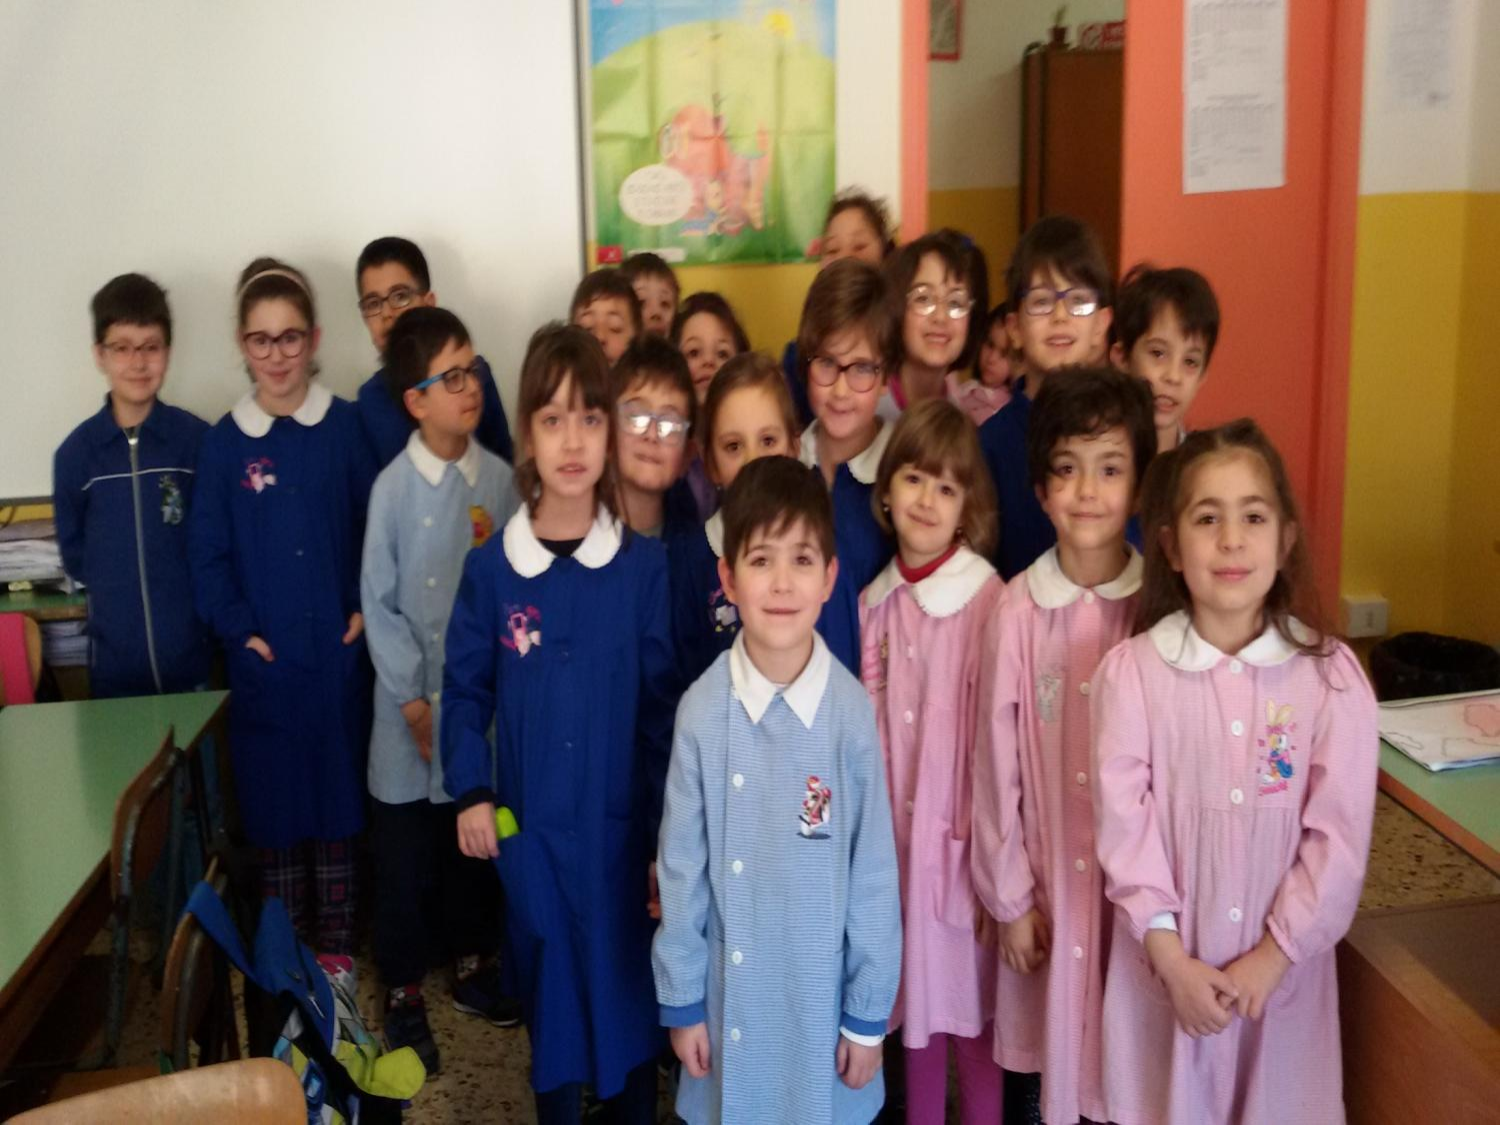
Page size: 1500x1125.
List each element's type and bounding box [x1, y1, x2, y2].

list [0, 0, 1500, 1125]
